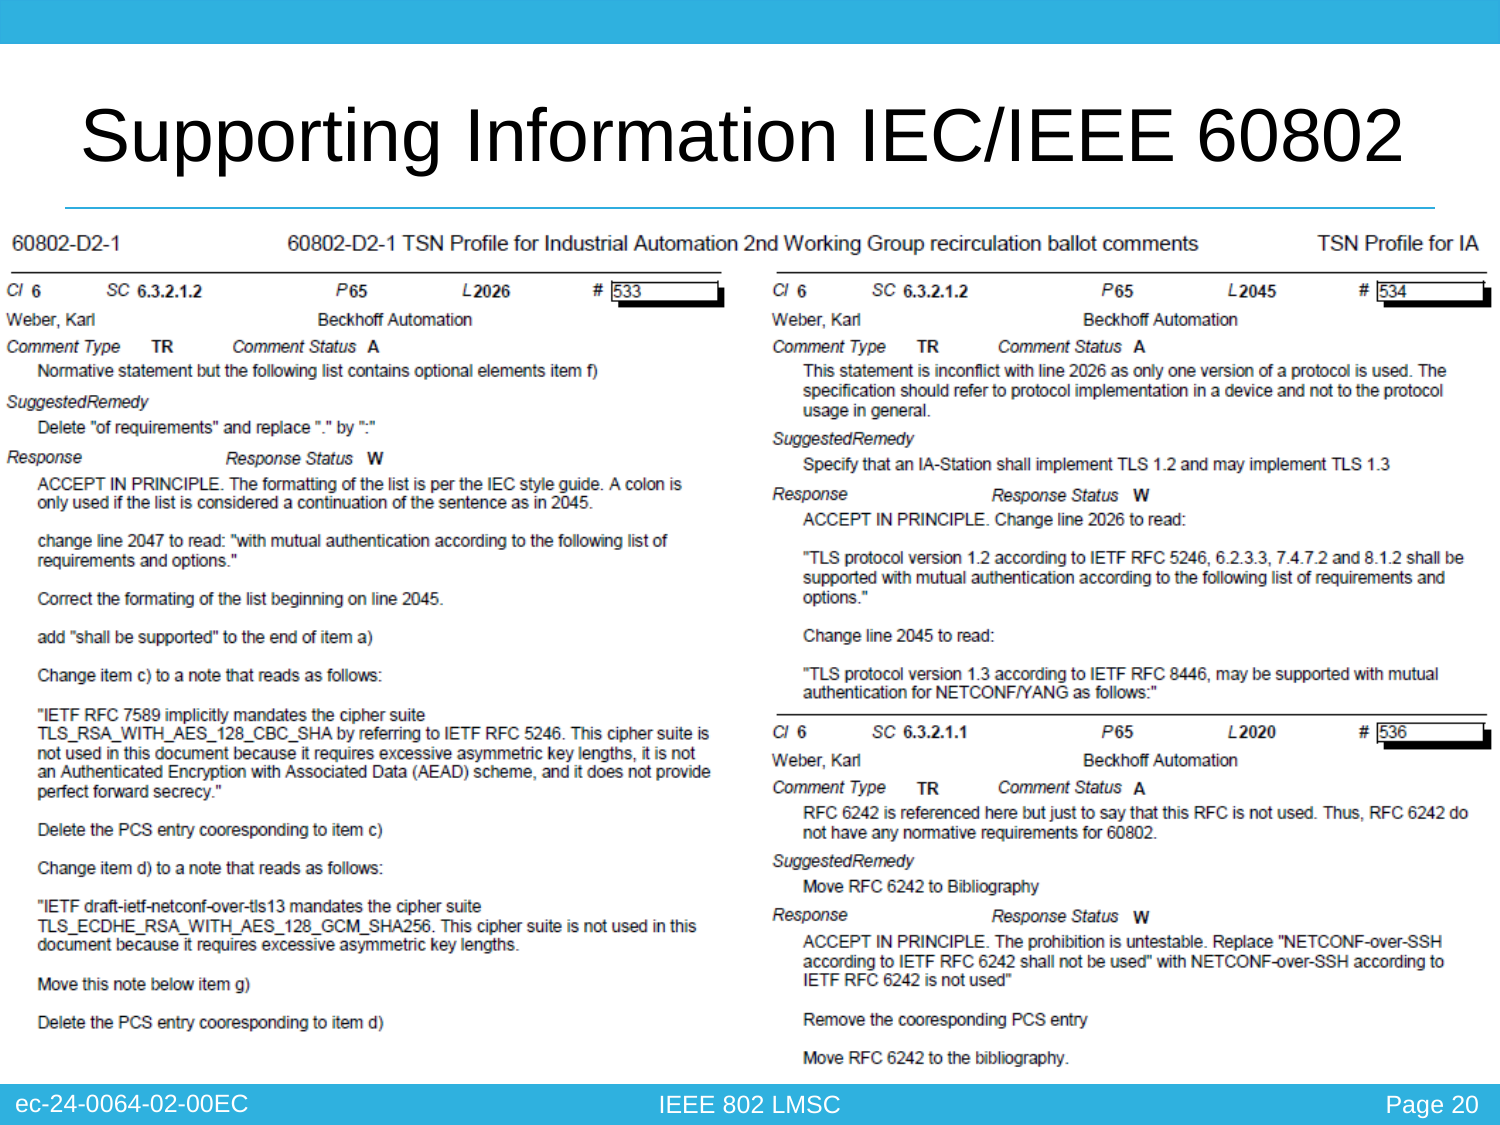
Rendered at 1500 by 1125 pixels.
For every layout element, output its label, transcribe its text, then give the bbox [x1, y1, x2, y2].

title Supporting Information IEC/IEEE 60802 [62, 66, 1425, 197]
picture [0, 224, 1500, 1085]
